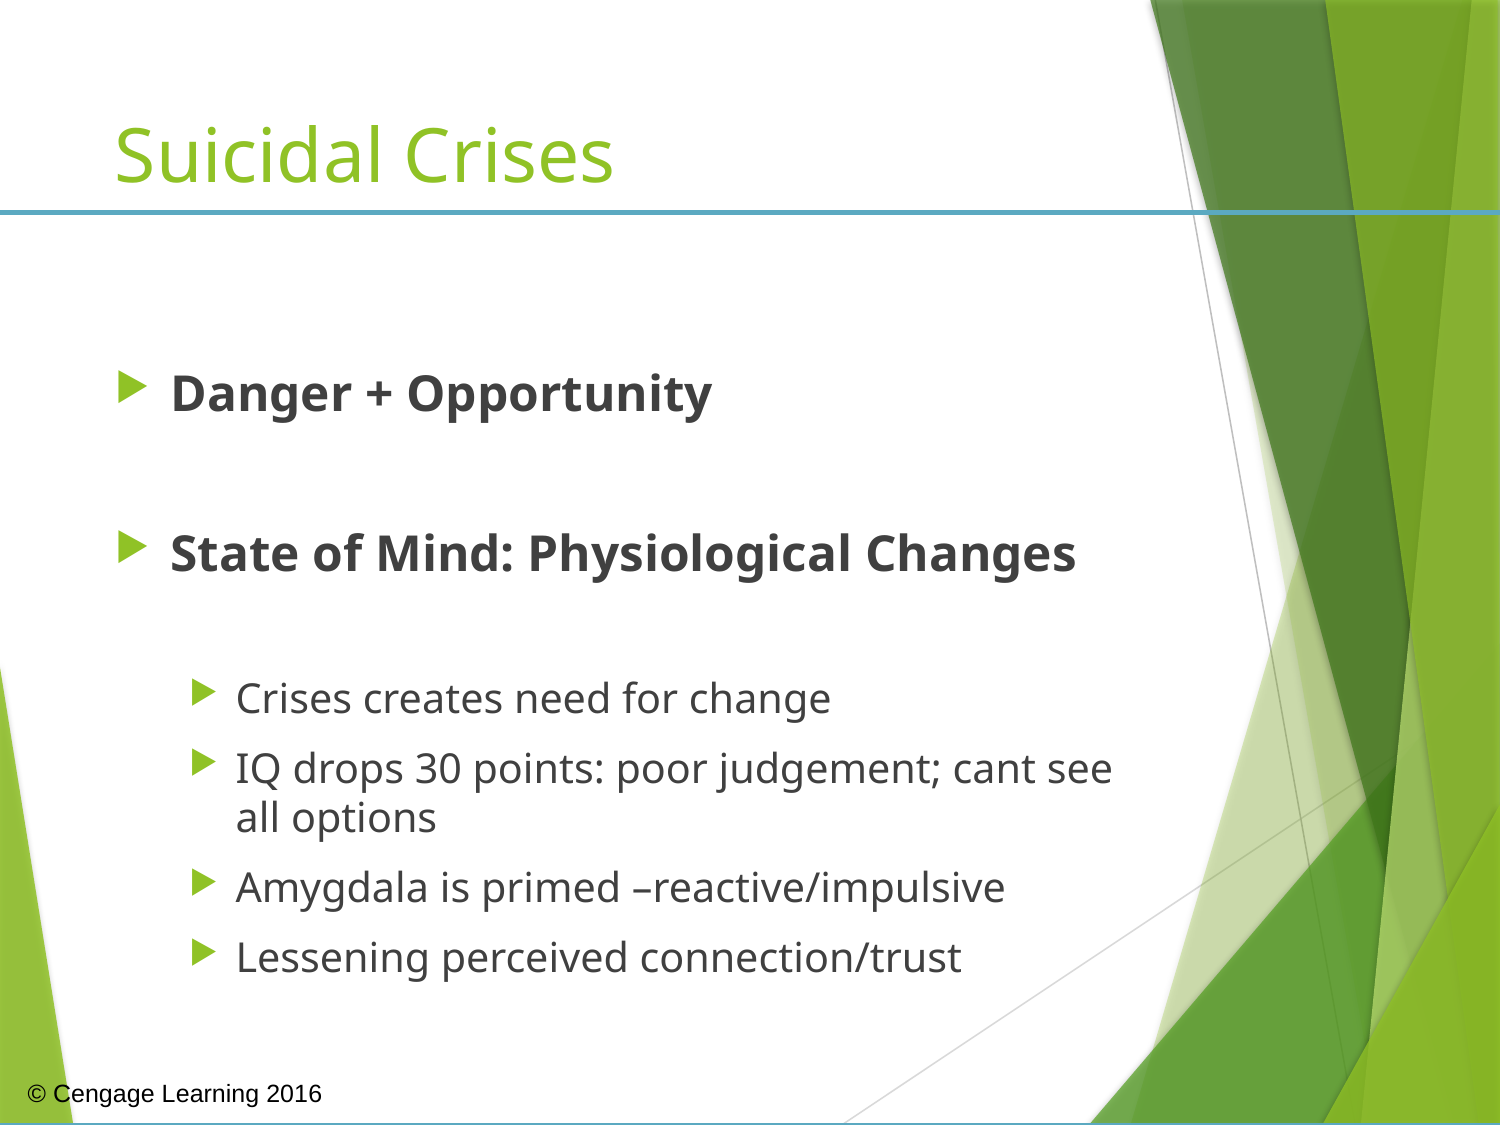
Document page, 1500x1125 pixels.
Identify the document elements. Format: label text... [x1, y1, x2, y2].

list Danger + Opportunity State of Mind: Physiological Changes Crises creates need for change IQ drops 30 points: poor judgement; cant see all options Amygdala is primed –reactive/impulsive Lessening perceived connection/trust [99, 354, 1142, 992]
title Suicidal Crises [99, 99, 1142, 317]
